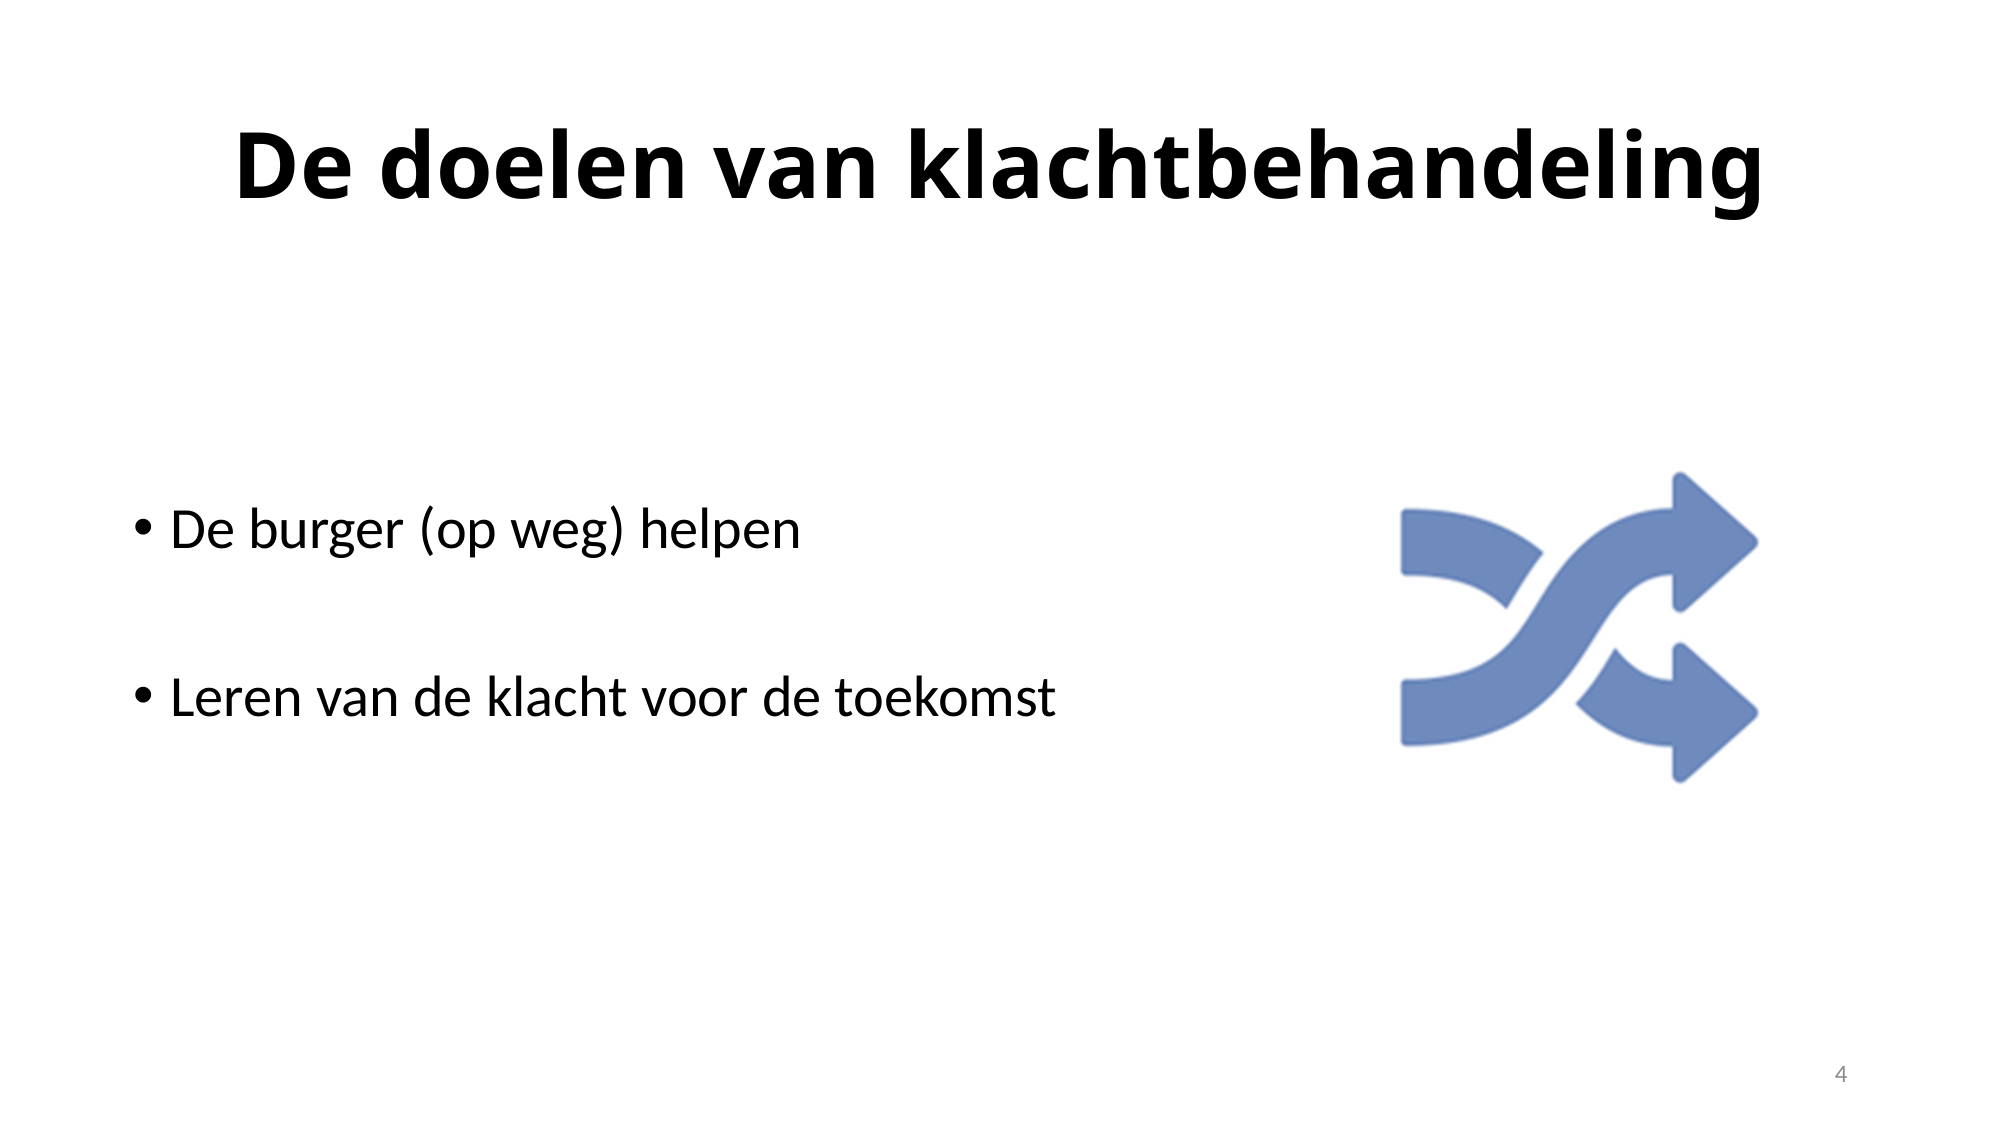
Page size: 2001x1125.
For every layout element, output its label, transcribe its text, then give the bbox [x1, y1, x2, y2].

title De doelen van klachtbehandeling [137, 59, 1863, 278]
slide_number 4 [1412, 1042, 1863, 1103]
picture [1342, 390, 1817, 865]
list De burger (op weg) helpen Leren van de klacht voor de toekomst [118, 491, 1536, 1034]
